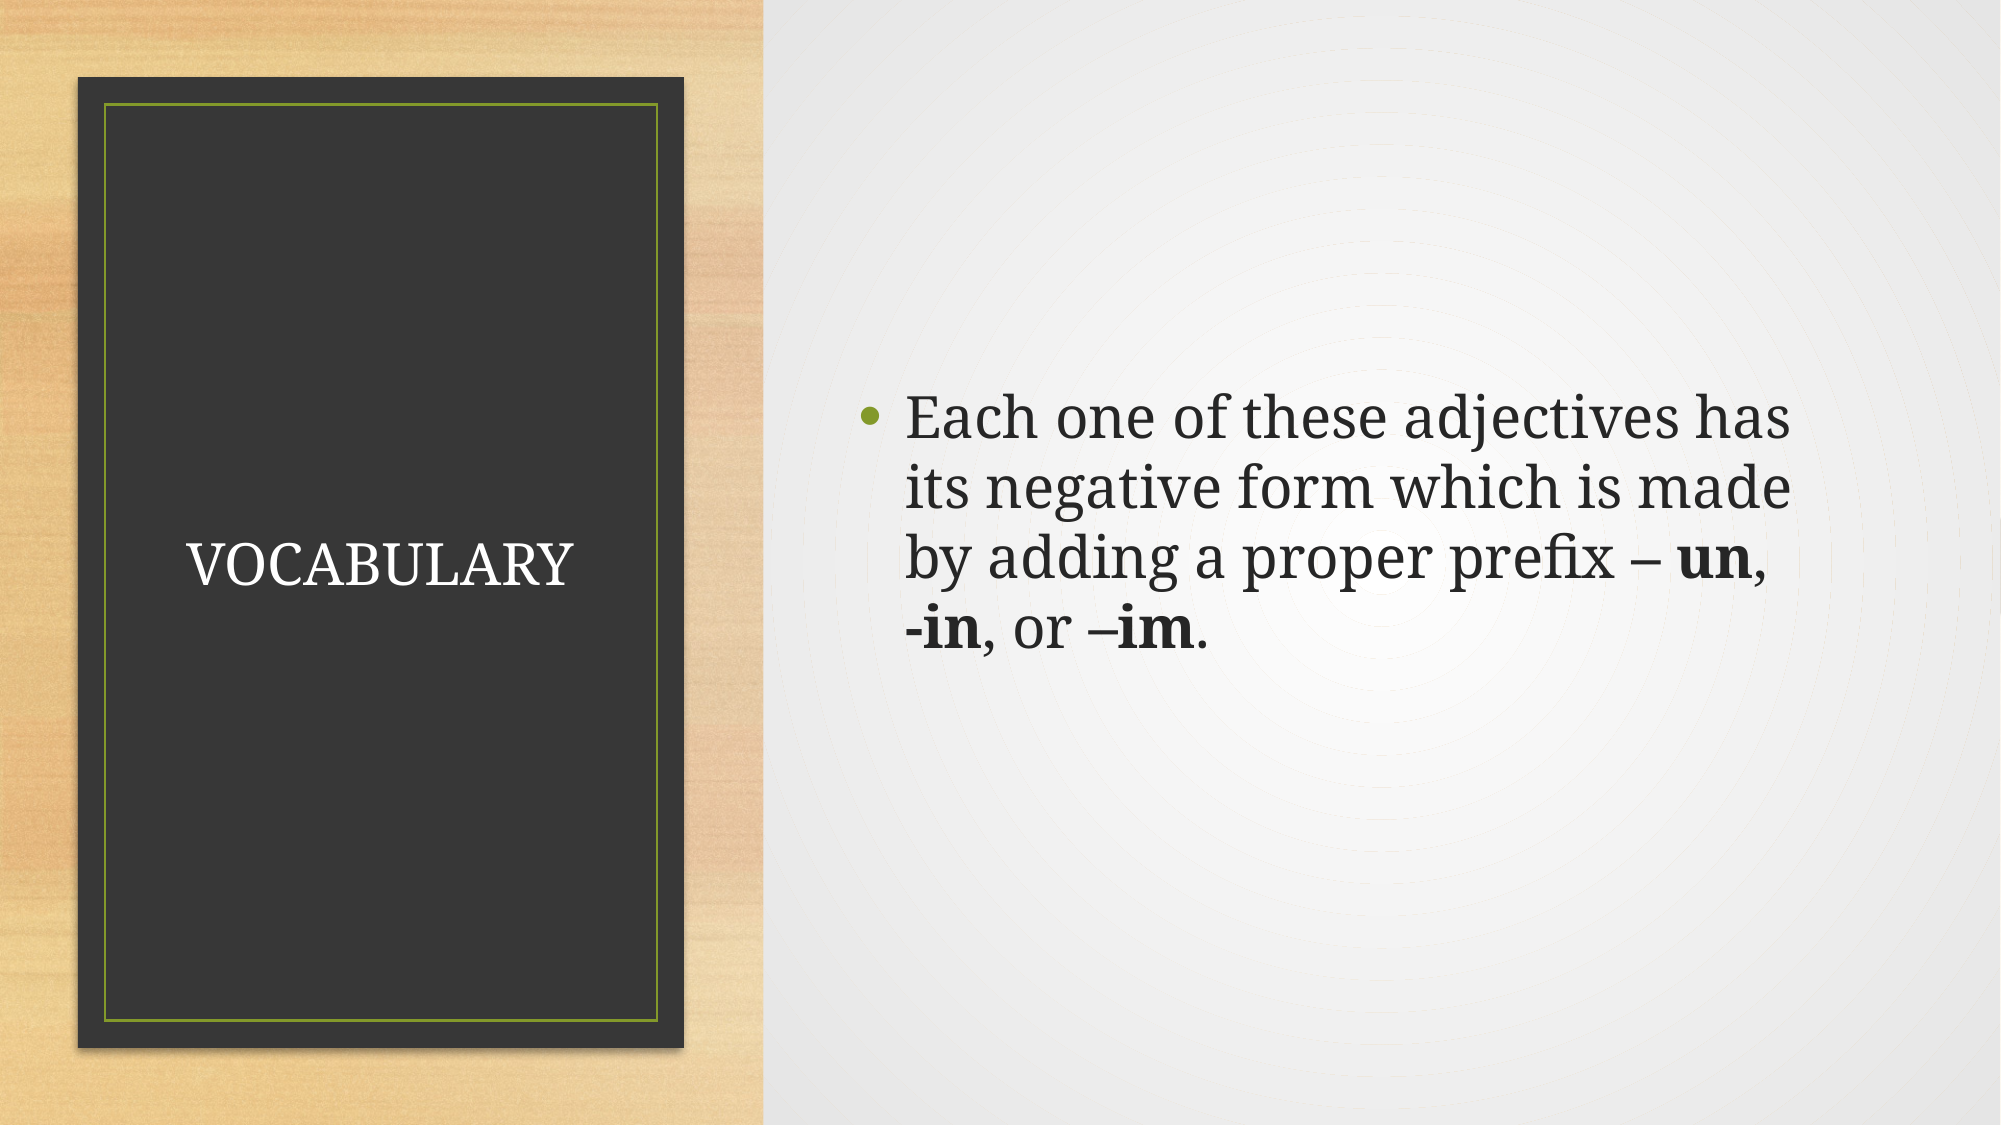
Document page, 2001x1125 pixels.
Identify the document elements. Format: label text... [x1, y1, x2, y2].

text_box [762, 0, 2000, 1125]
text_box [104, 103, 658, 1021]
list Each one of these adjectives has its negative form which is made by adding a proper prefix – un, -in, or –im. [843, 77, 1820, 964]
text_box [0, 0, 762, 1125]
text_box [77, 76, 685, 1049]
title VOCABULARY [156, 156, 605, 968]
